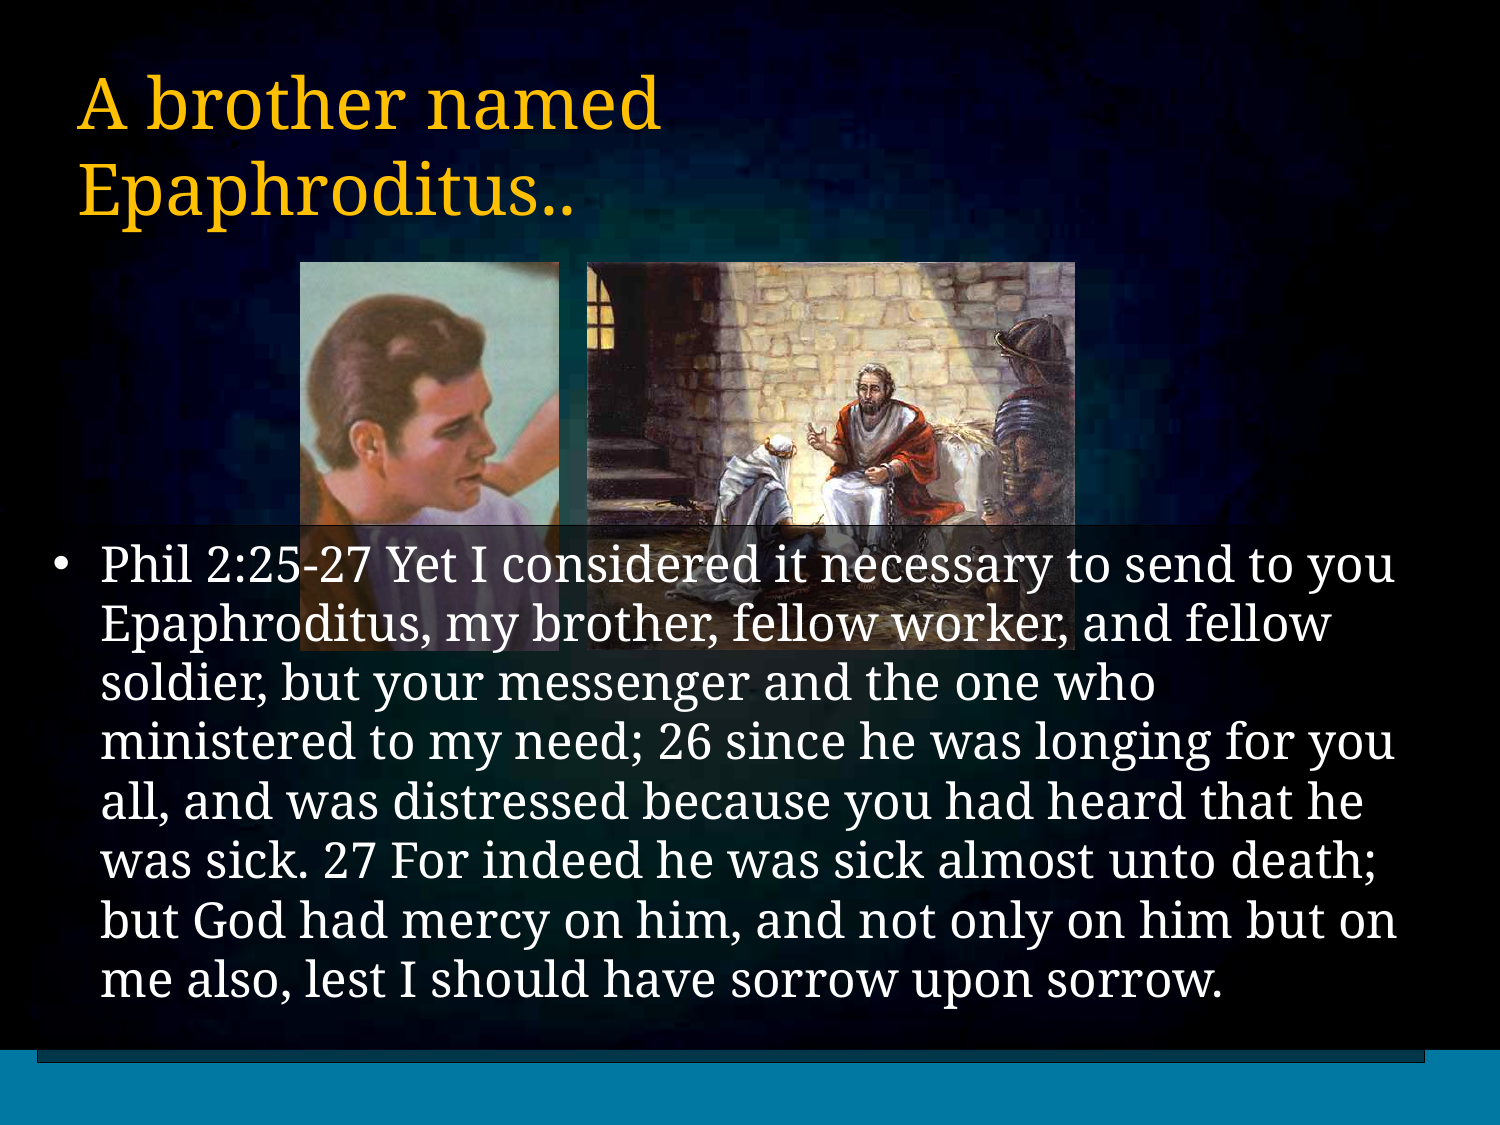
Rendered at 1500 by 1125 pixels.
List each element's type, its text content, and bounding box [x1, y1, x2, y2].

list Phil 2:25-27 Yet I considered it necessary to send to you Epaphroditus, my brother, fellow worker, and fellow soldier, but your messenger and the one who ministered to my need; 26 since he was longing for you all, and was distressed because you had heard that he was sick. 27 For indeed he was sick almost unto death; but God had mercy on him, and not only on him but on me also, lest I should have sorrow upon sorrow. [37, 525, 1425, 1063]
title A brother named Epaphroditus.. [62, 50, 975, 238]
text_box [0, 1048, 1500, 1125]
picture [299, 262, 560, 652]
picture [587, 262, 1075, 651]
